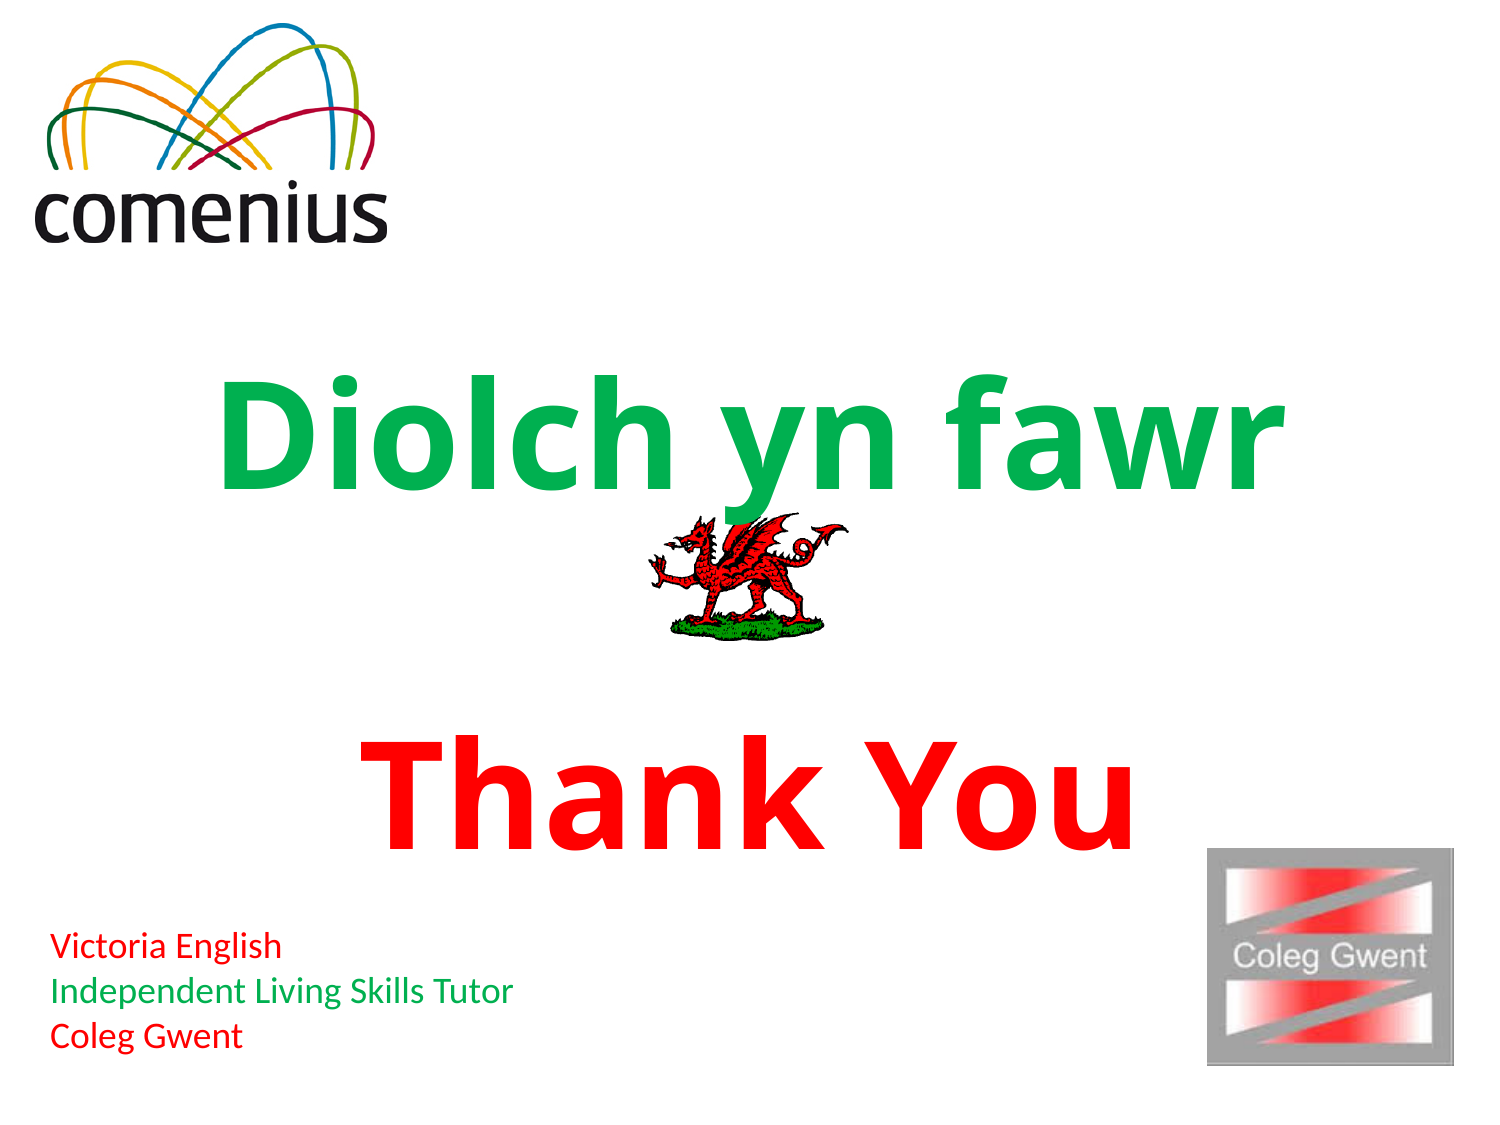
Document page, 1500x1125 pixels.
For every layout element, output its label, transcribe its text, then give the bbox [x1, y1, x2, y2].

text_box Victoria English Independent Living Skills Tutor Coleg Gwent [35, 913, 645, 1064]
picture [1206, 848, 1455, 1066]
picture [585, 491, 915, 657]
picture [34, 23, 387, 244]
text_box Diolch yn fawr Thank You [58, 152, 1442, 888]
